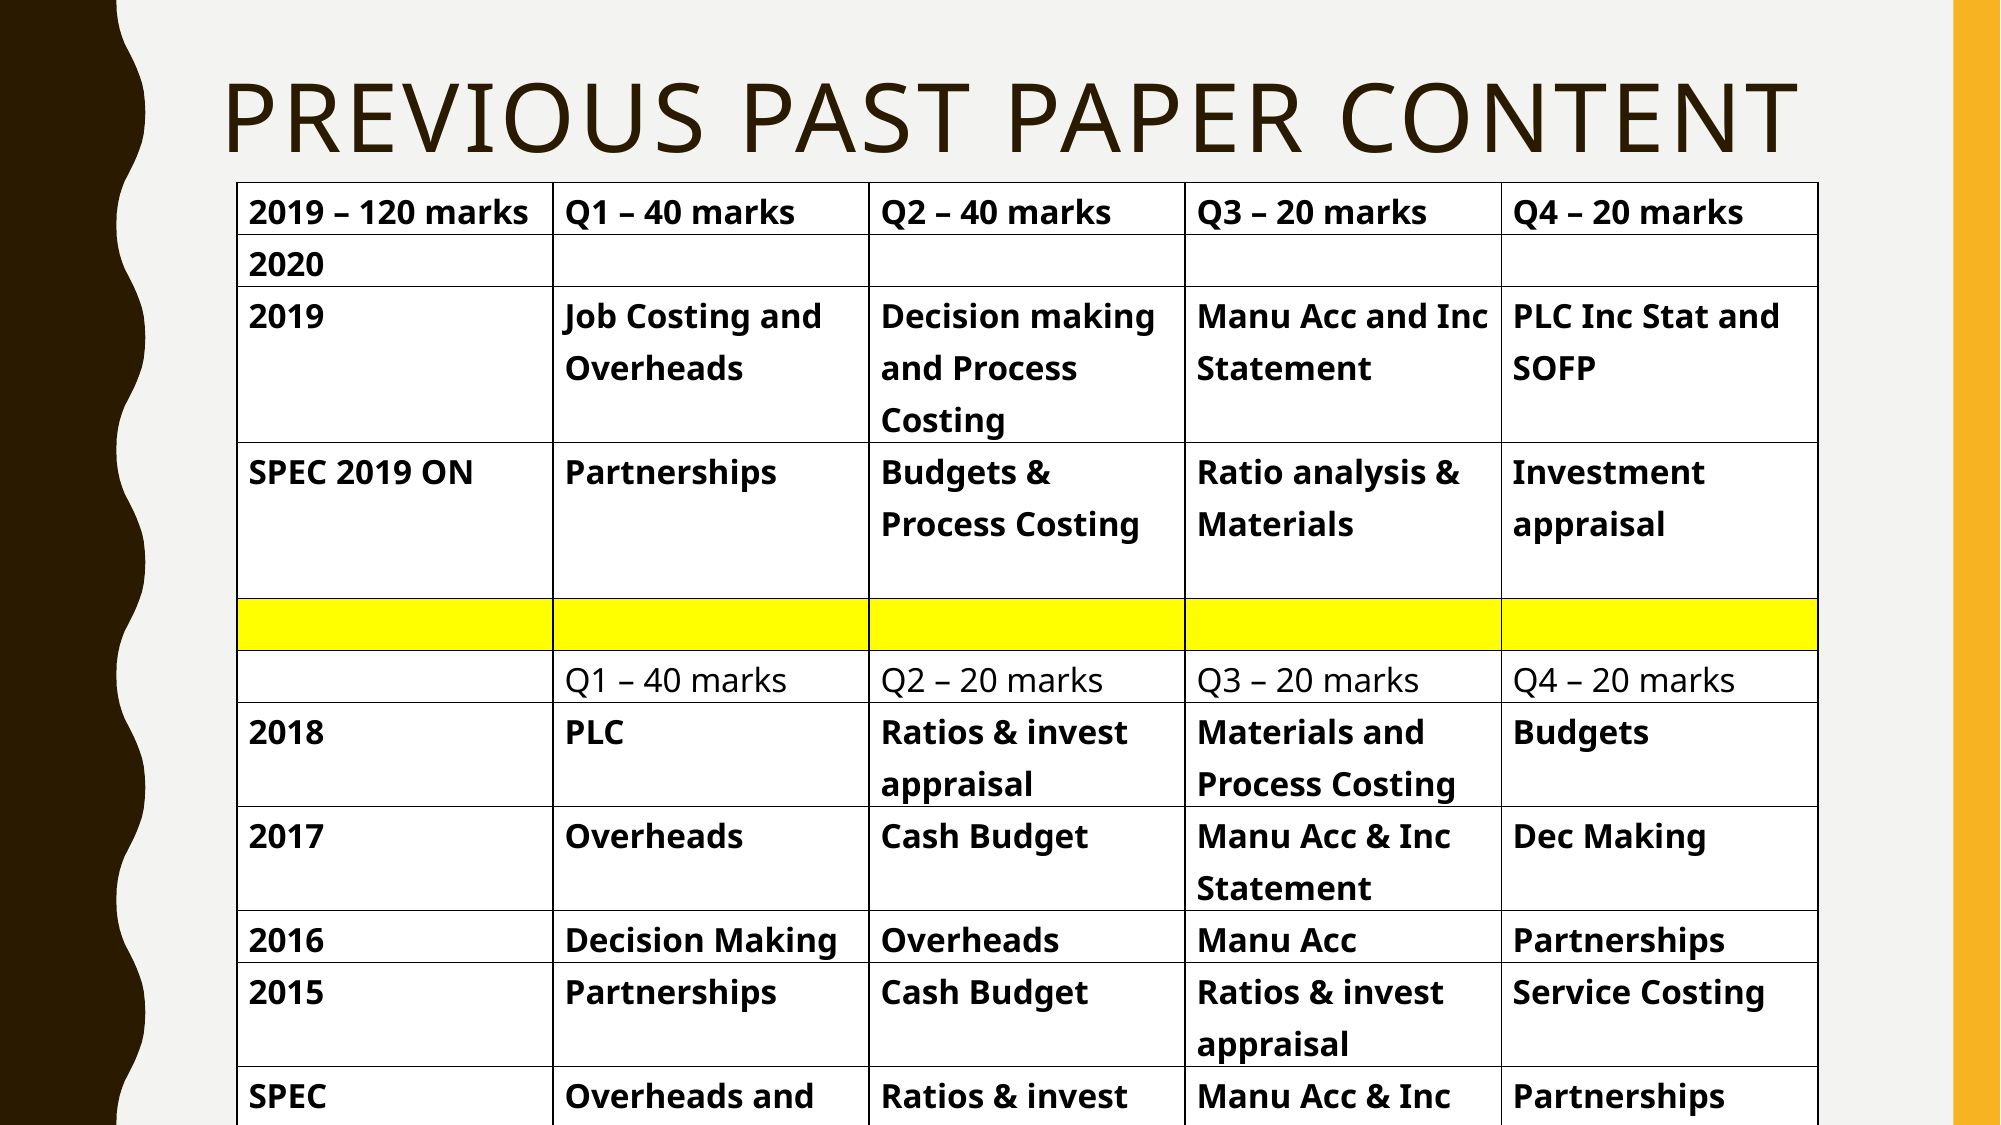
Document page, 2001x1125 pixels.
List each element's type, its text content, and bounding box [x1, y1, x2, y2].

table_cell Partnerships [1502, 911, 1817, 962]
table_cell Job Costing and Overheads [554, 287, 868, 442]
table_cell Q3 – 20 marks [1186, 651, 1501, 702]
table_header Q3 – 20 marks [1186, 183, 1501, 234]
table_cell 2016 [238, 911, 552, 962]
table_cell Q2 – 20 marks [870, 651, 1184, 702]
table_cell Overheads and Job Costing [554, 1067, 868, 1125]
table_cell Service Costing [1502, 963, 1817, 1066]
table_cell SPEC 2019 ON [238, 443, 552, 598]
table_cell [238, 599, 552, 650]
table_cell 2020 [238, 235, 552, 286]
table_cell 2015 [238, 963, 552, 1066]
table_header Q1 – 40 marks [554, 183, 868, 234]
table_cell [238, 651, 552, 702]
table_cell Overheads [554, 807, 868, 910]
table_cell Investment appraisal [1502, 443, 1817, 598]
table_cell Manu Acc and Inc Statement [1186, 287, 1501, 442]
table_cell [554, 235, 868, 286]
table_cell Overheads [870, 911, 1184, 962]
table_cell Partnerships [1502, 1067, 1817, 1125]
table_cell [554, 599, 868, 650]
table_cell Materials and Process Costing [1186, 703, 1501, 806]
table_cell [1502, 599, 1817, 650]
table_cell Partnerships [554, 443, 868, 598]
table_header 2019 – 120 marks [238, 183, 552, 234]
table_cell [1502, 235, 1817, 286]
table_cell PLC [554, 703, 868, 806]
table_cell 2017 [238, 807, 552, 910]
table_cell Ratios & invest appraisal [870, 703, 1184, 806]
table_cell Cash Budget [870, 807, 1184, 910]
table_cell Manu Acc & Inc Statement [1186, 1067, 1501, 1125]
table_cell Partnerships [554, 963, 868, 1066]
title PREVIOUS PAST PAPER CONTENT [205, 62, 1875, 183]
table_cell [1186, 235, 1501, 286]
table_header Q4 – 20 marks [1502, 183, 1817, 234]
table_cell Ratio analysis & Materials [1186, 443, 1501, 598]
table_cell SPEC [238, 1067, 552, 1125]
table_cell Budgets [1502, 703, 1817, 806]
table_header Q2 – 40 marks [870, 183, 1184, 234]
table_cell [870, 235, 1184, 286]
table_cell Budgets & Process Costing [870, 443, 1184, 598]
table_cell Ratios & invest appraisal [870, 1067, 1184, 1125]
table_cell Cash Budget [870, 963, 1184, 1066]
table_cell 2019 [238, 287, 552, 442]
table_cell Q4 – 20 marks [1502, 651, 1817, 702]
table_cell Decision Making [554, 911, 868, 962]
table_cell [1186, 599, 1501, 650]
table_cell Ratios & invest appraisal [1186, 963, 1501, 1066]
table_cell Dec Making [1502, 807, 1817, 910]
table_cell Manu Acc & Inc Statement [1186, 807, 1501, 910]
table_cell Manu Acc [1186, 911, 1501, 962]
table_cell 2018 [238, 703, 552, 806]
table_cell [870, 599, 1184, 650]
table_cell Decision making and Process Costing [870, 287, 1184, 442]
table_cell Q1 – 40 marks [554, 651, 868, 702]
table_cell PLC Inc Stat and SOFP [1502, 287, 1817, 442]
